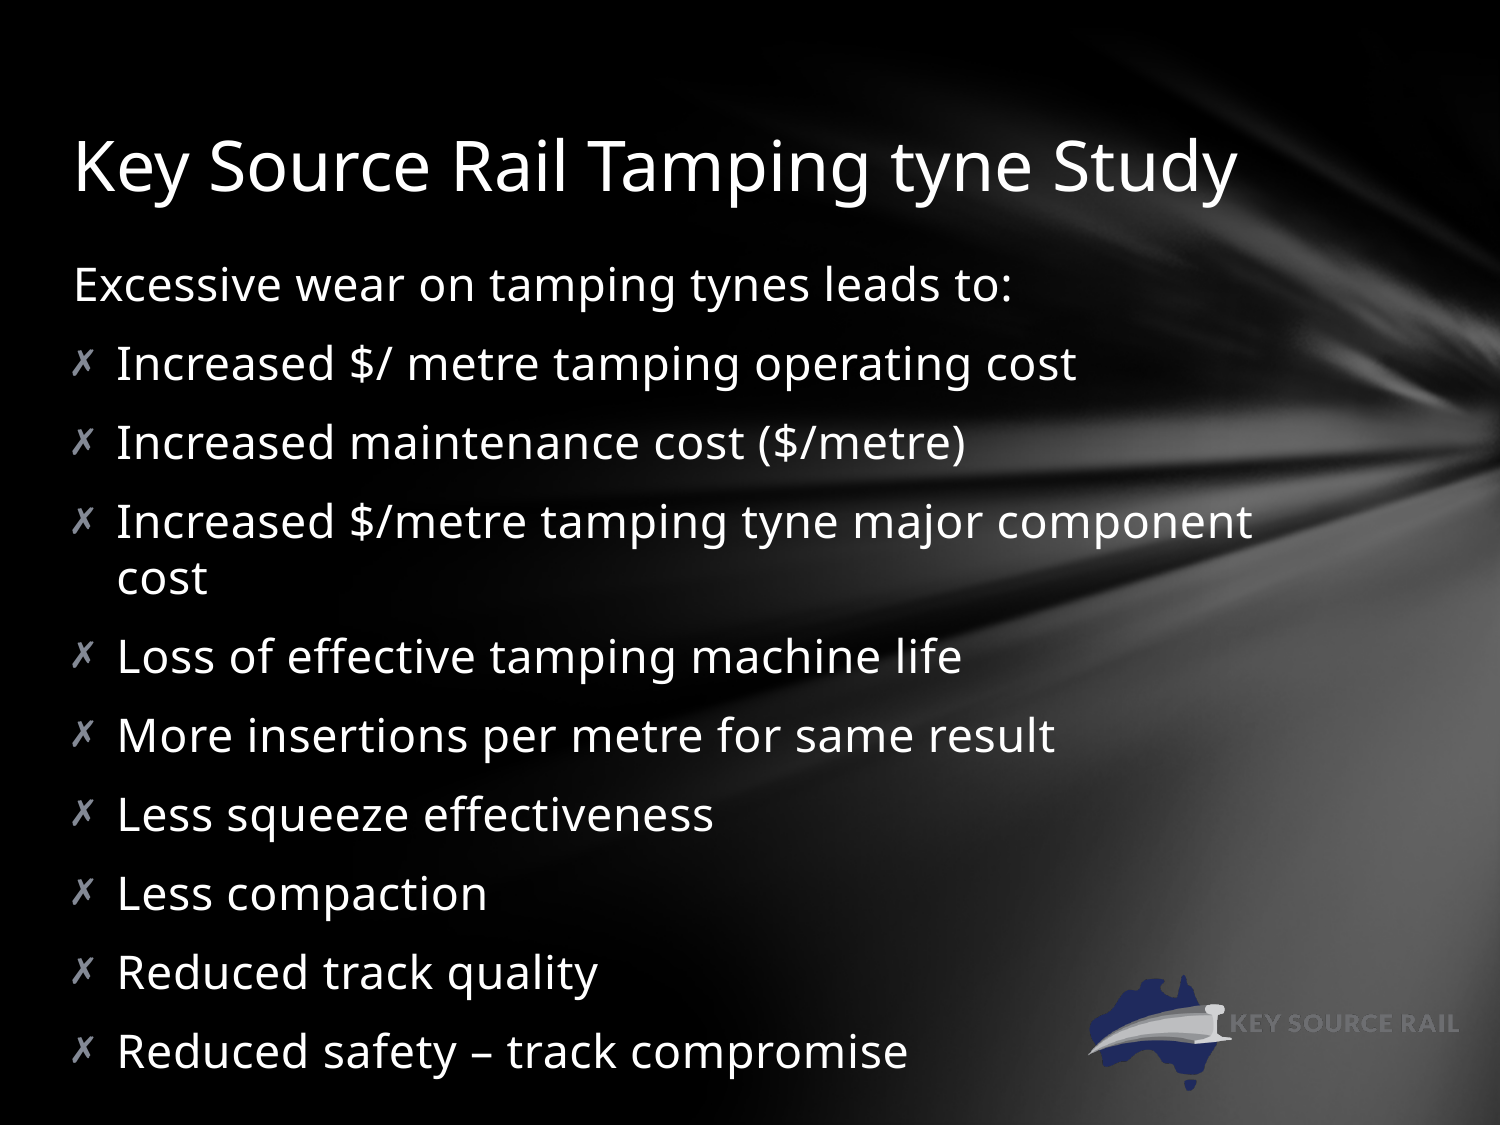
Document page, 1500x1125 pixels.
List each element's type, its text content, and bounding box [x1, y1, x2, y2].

picture [1080, 965, 1468, 1097]
list Excessive wear on tamping tynes leads to: Increased $/ metre tamping operating cost Increased maintenance cost ($/metre) Increased $/metre tamping tyne major component cost Loss of effective tamping machine life More insertions per metre for same result Less squeeze effectiveness Less compaction Reduced track quality Reduced safety – track compromise [57, 219, 1317, 1094]
title Key Source Rail Tamping tyne Study [57, 37, 1318, 213]
